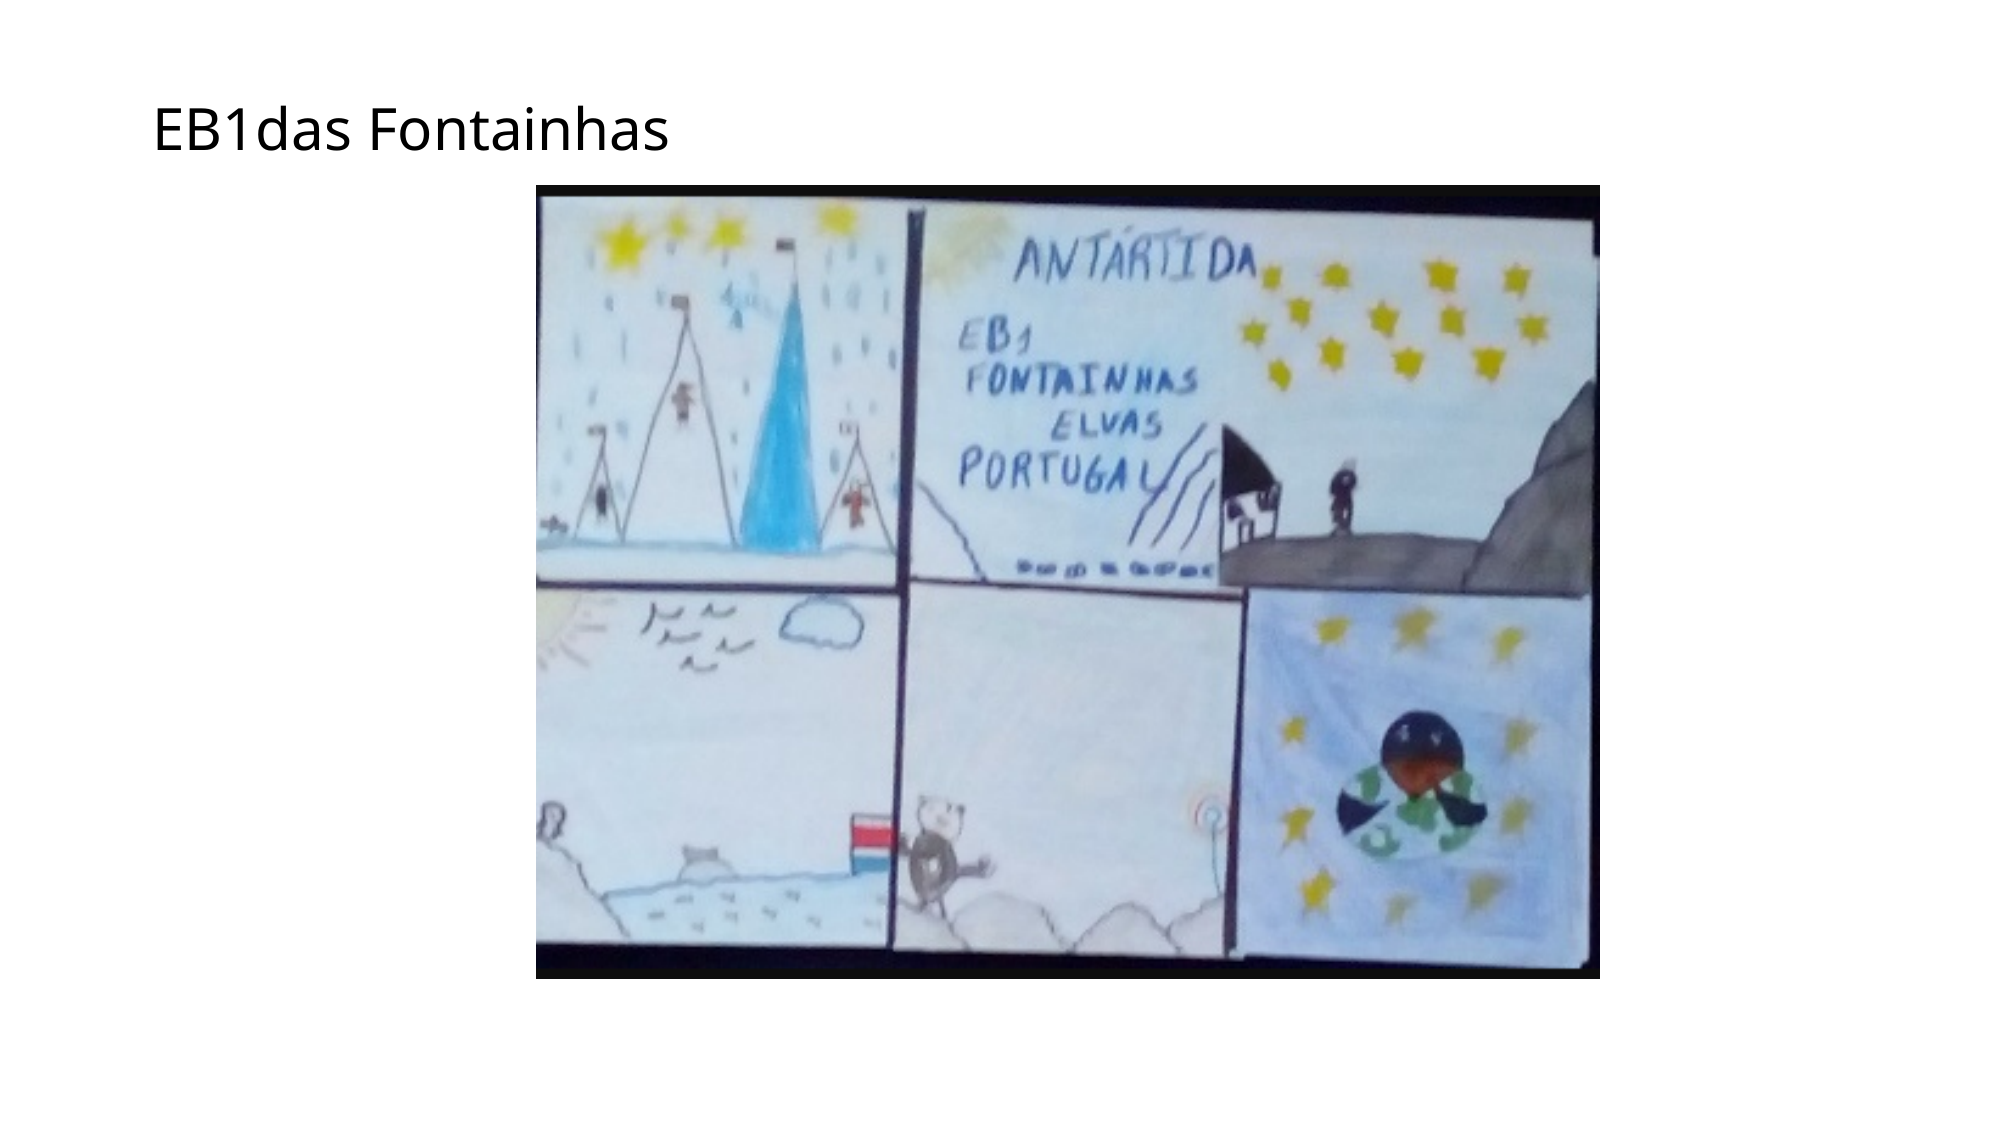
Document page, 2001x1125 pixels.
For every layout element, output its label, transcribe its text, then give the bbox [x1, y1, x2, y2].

list EB1das Fontainhas [137, 92, 1863, 1014]
picture [536, 185, 1600, 979]
